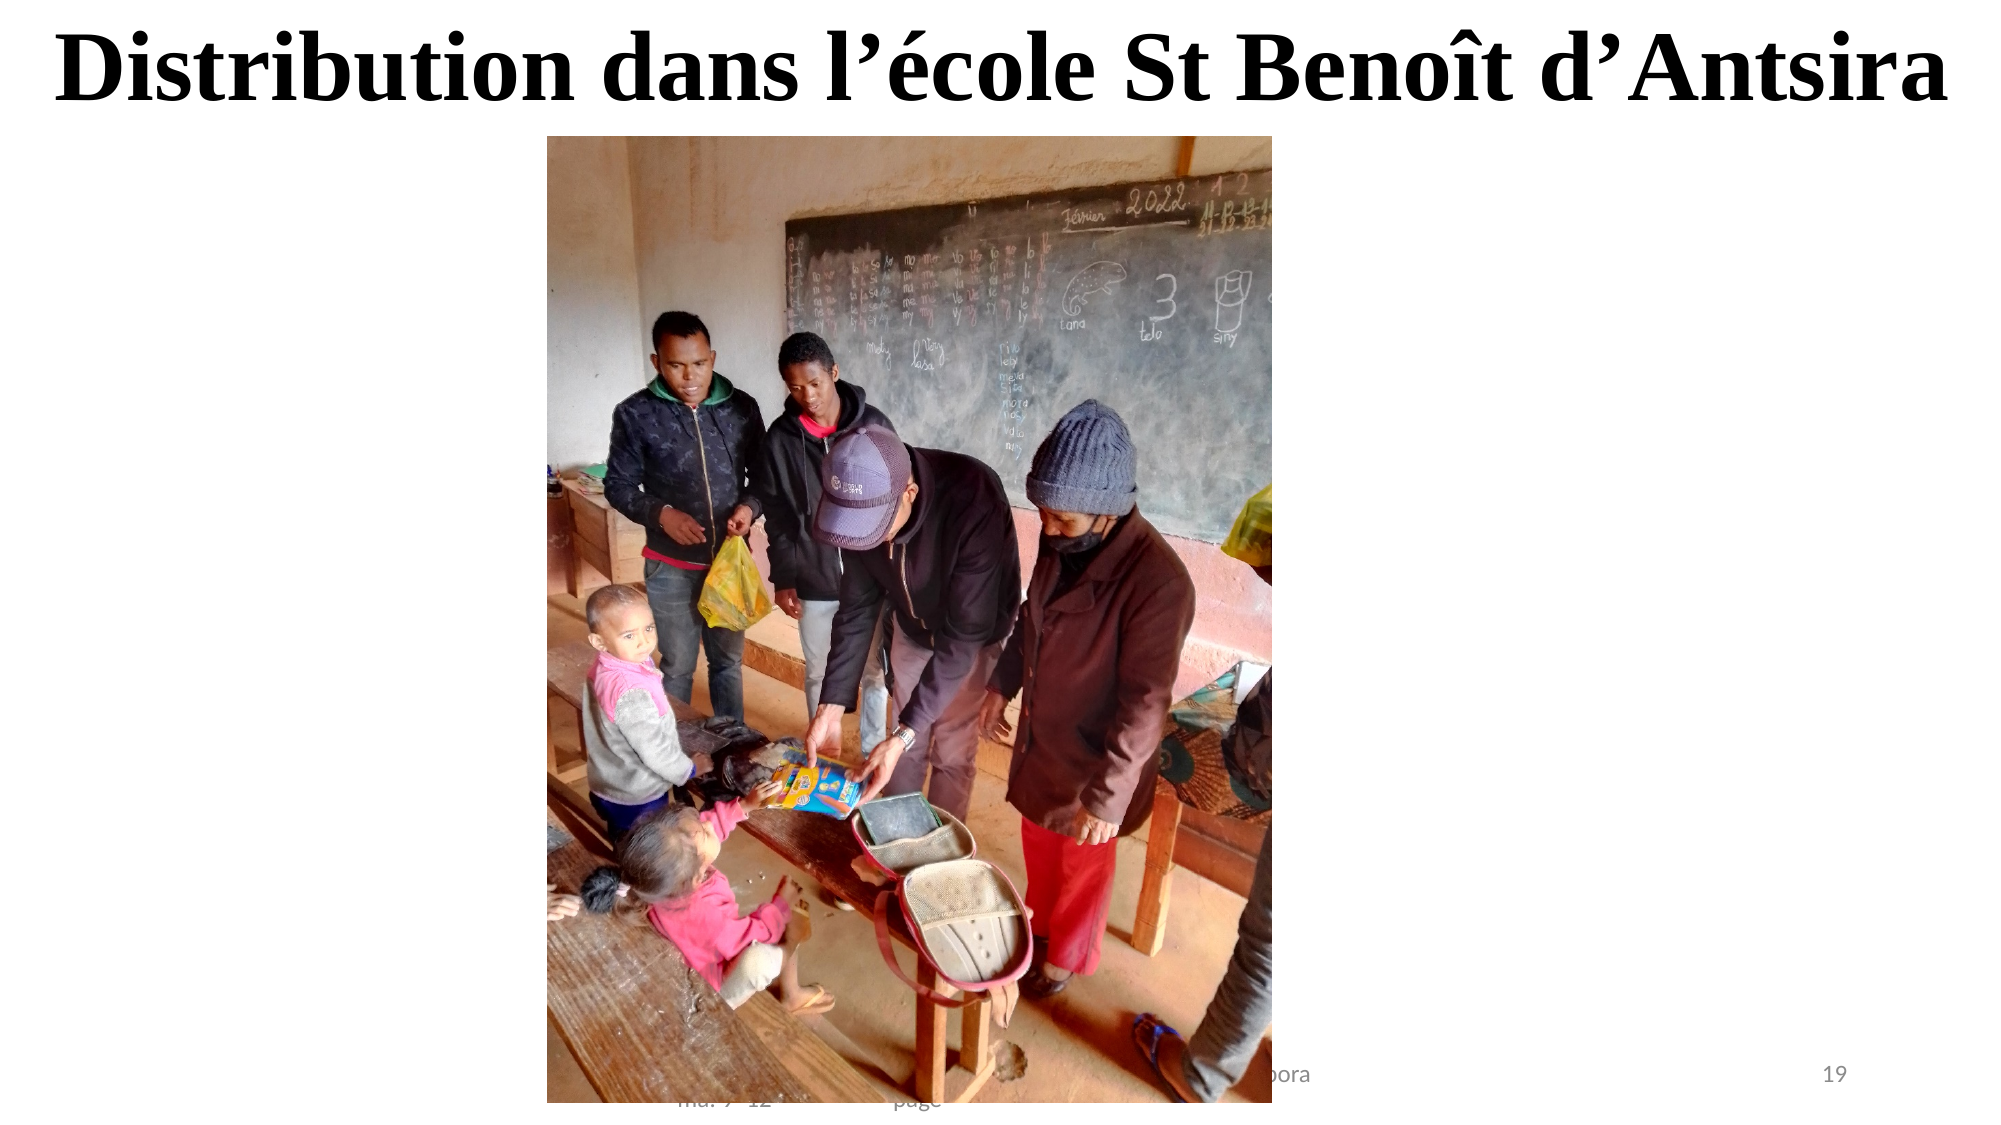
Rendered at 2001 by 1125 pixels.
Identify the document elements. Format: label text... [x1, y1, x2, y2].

slide_number 19 [1412, 1042, 1863, 1103]
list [547, 136, 1272, 1103]
title Distribution dans l’école St Benoît d’Antsira [39, 0, 2000, 137]
footer Association paroissiale St Martin Caderousse durée du diaporama: 9’ 12’’ page [1272, 1042, 1338, 1103]
